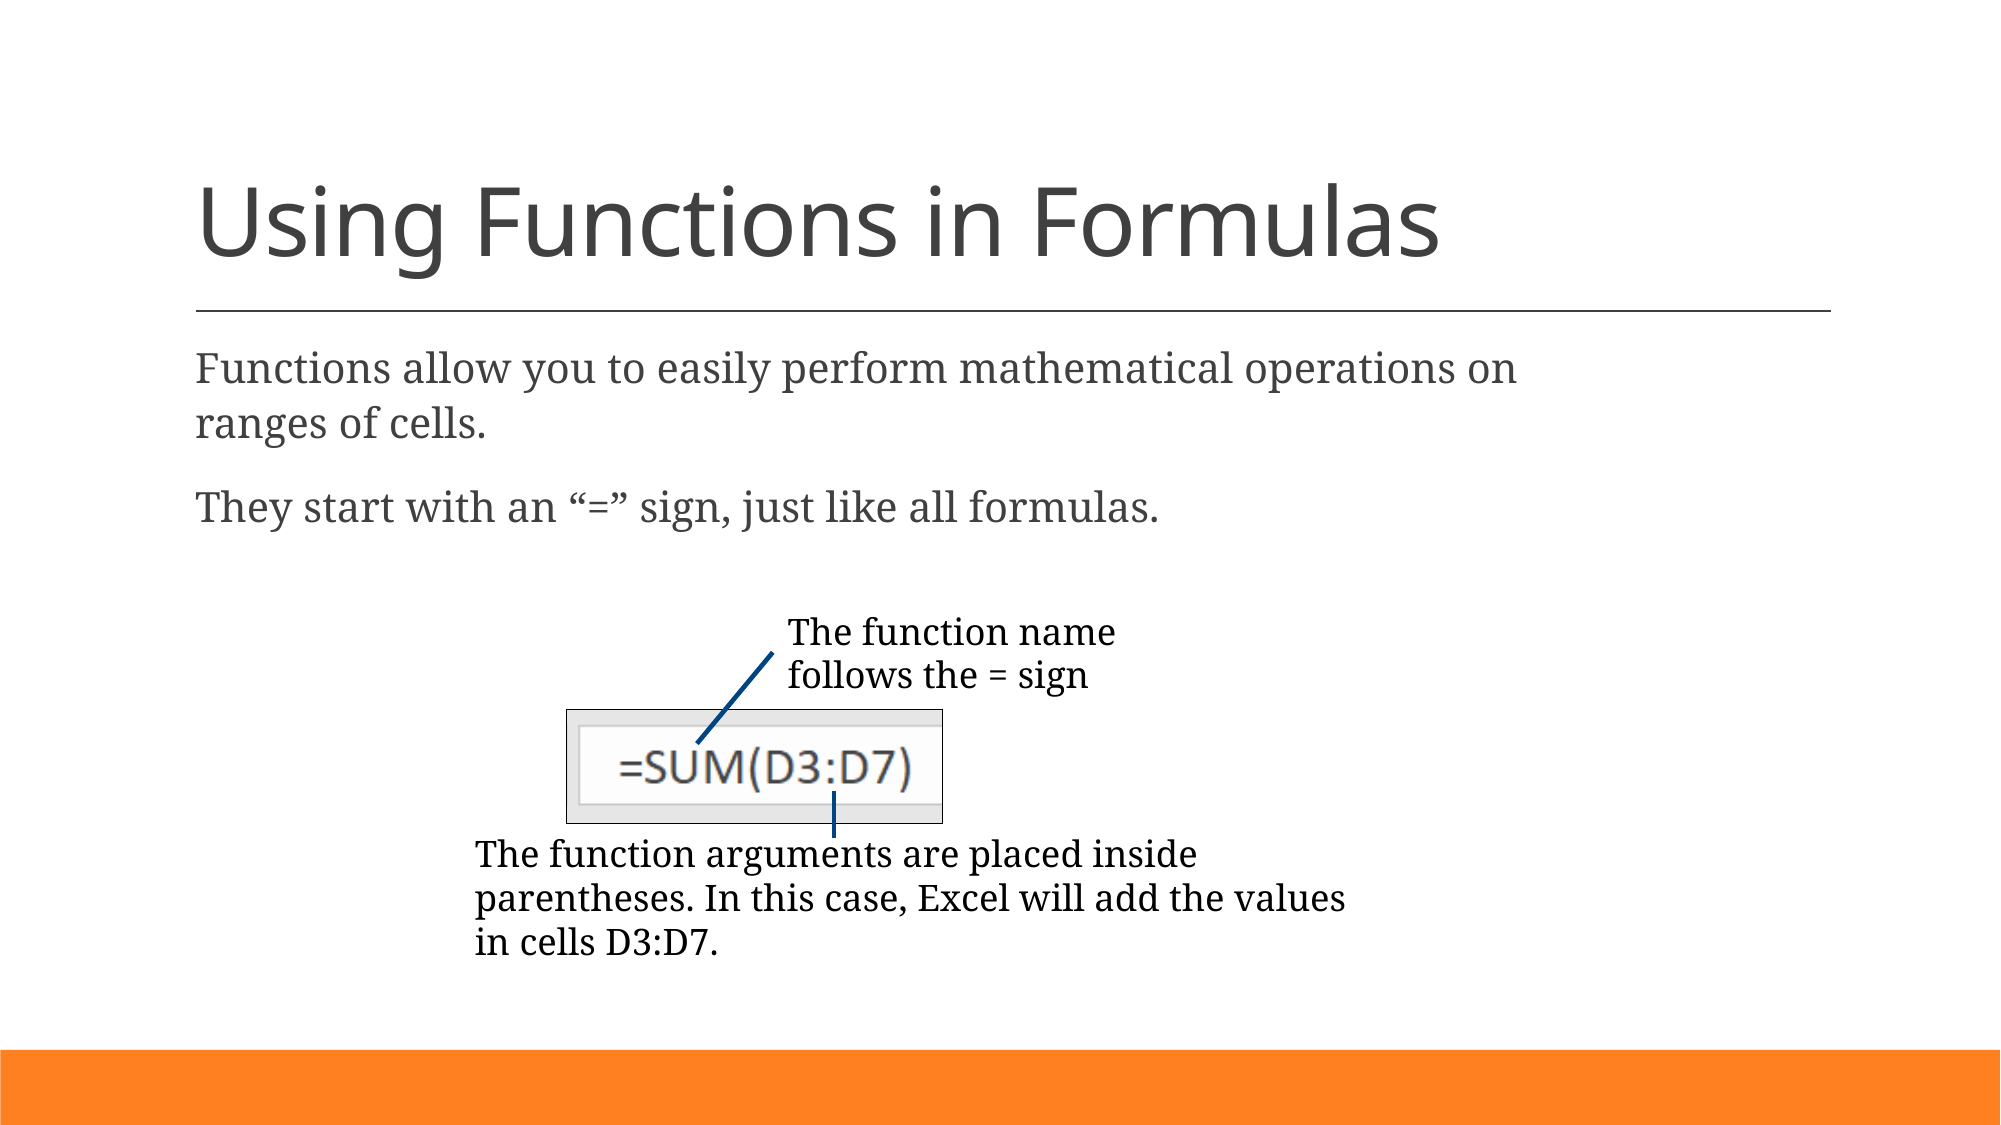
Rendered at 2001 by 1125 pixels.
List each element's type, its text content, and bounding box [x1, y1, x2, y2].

list Functions allow you to easily perform mathematical operations on ranges of cells. They start with an “=” sign, just like all formulas. [180, 329, 1541, 764]
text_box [459, 600, 1383, 928]
title Using Functions in Formulas [180, 47, 1830, 285]
